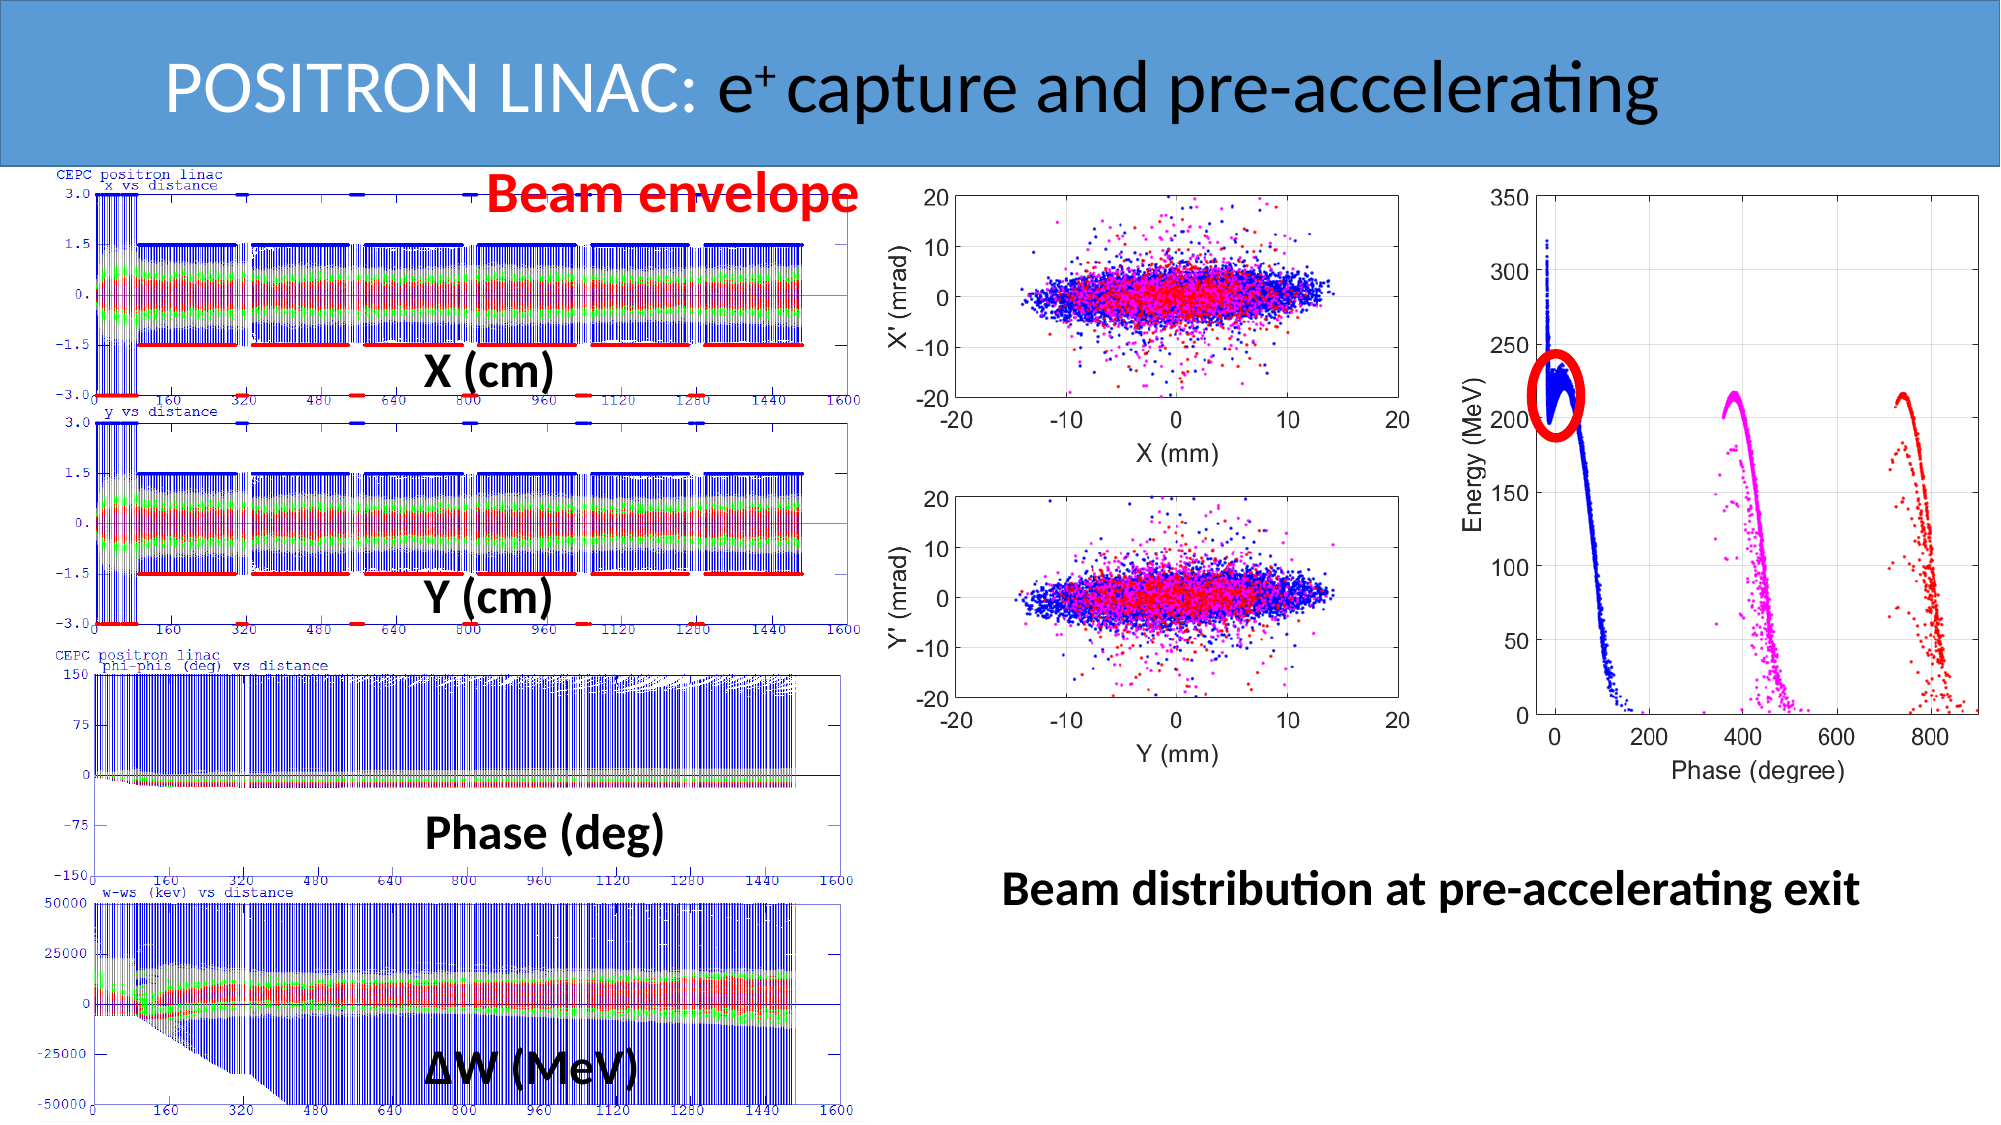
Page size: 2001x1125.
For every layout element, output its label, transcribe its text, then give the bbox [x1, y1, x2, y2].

picture [38, 649, 867, 1122]
picture [880, 182, 1983, 783]
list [41, 166, 867, 639]
text_box POSITRON LINAC: e+ capture and pre-accelerating [0, 0, 2000, 167]
text_box Beam distribution at pre-accelerating exit [986, 847, 1876, 923]
text_box Beam envelope [471, 146, 876, 232]
